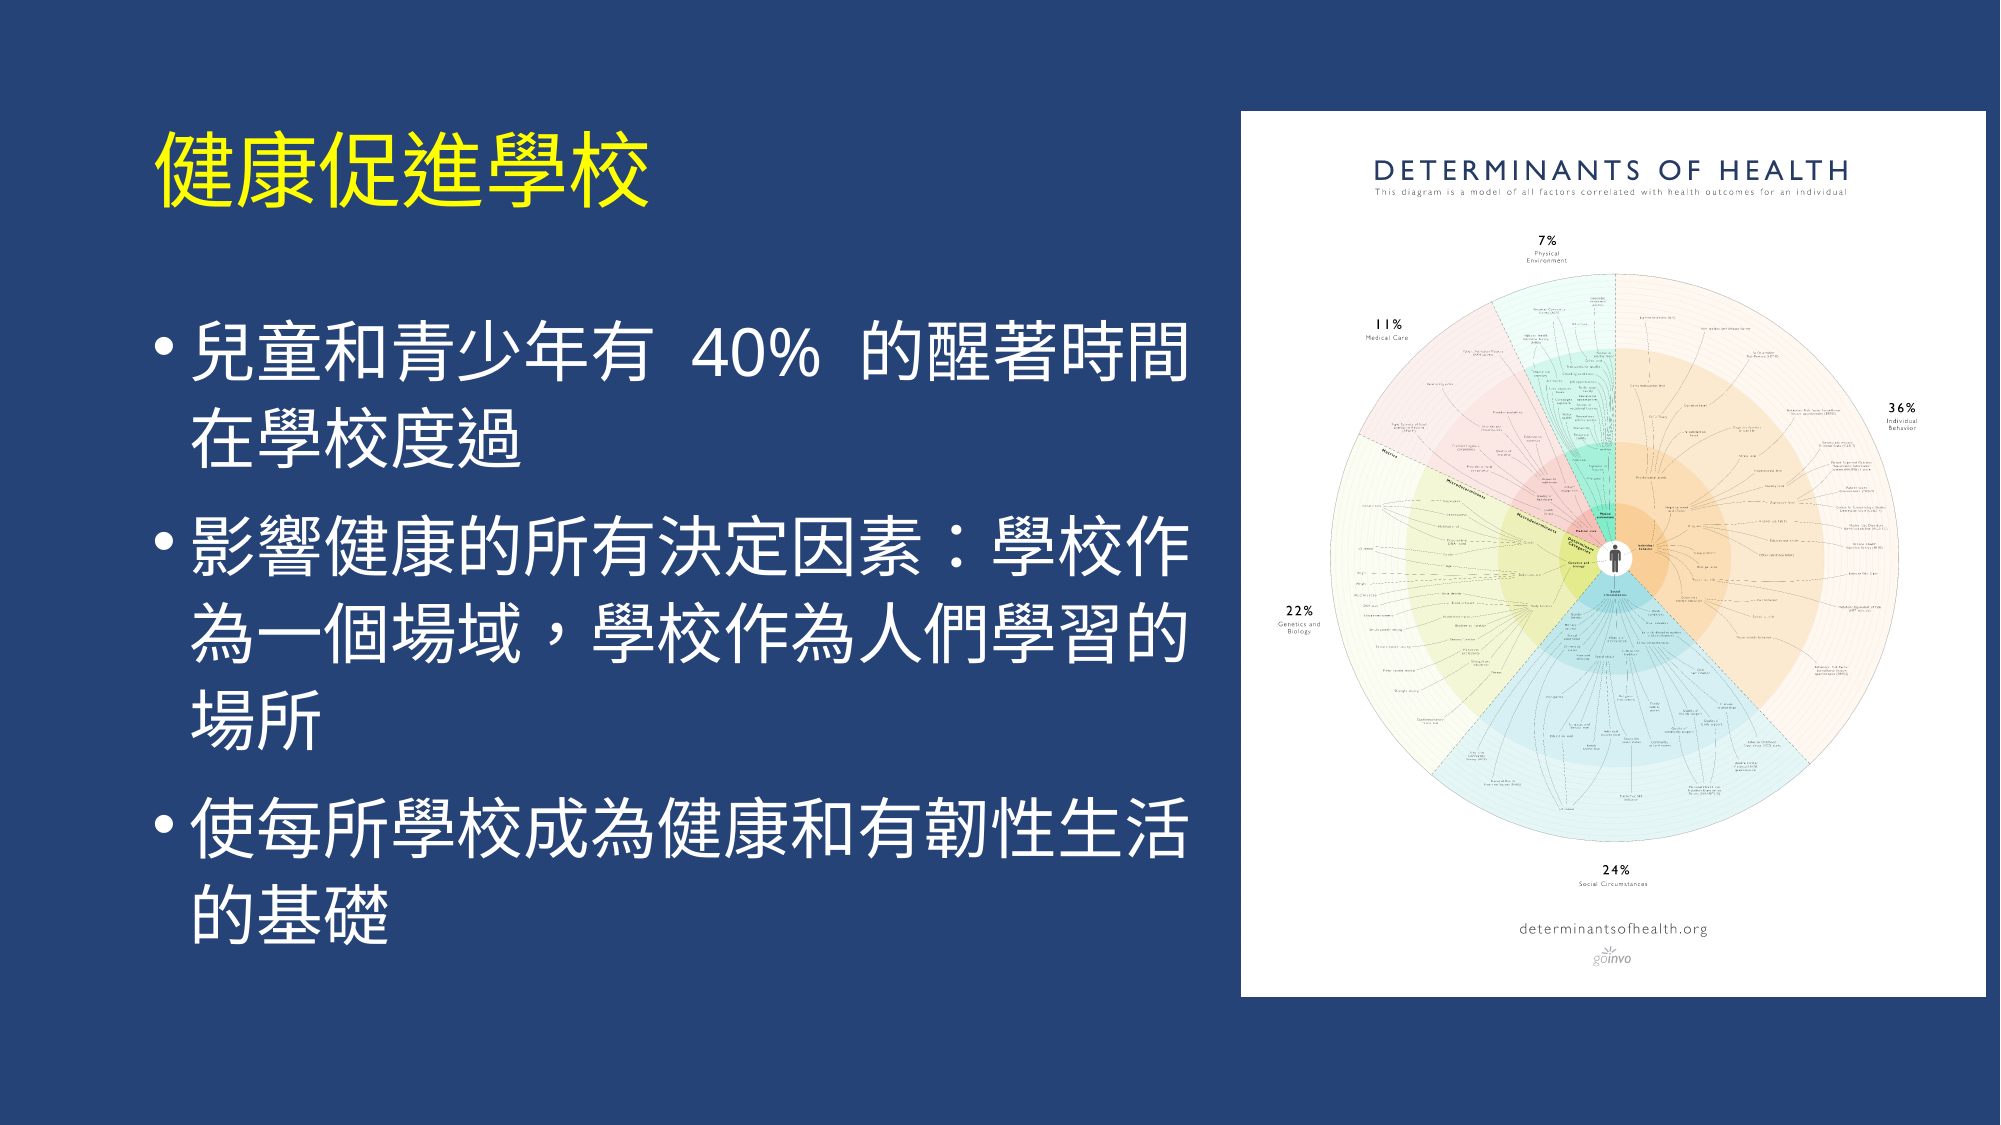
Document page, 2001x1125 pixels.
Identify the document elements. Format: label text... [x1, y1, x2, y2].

list 兒童和青少年有 40% 的醒著時間在學校度過 影響健康的所有決定因素：學校作為一個場域，學校作為人們學習的場所 使每所學校成為健康和有韌性生活的基礎 [137, 299, 1211, 1014]
picture [1241, 111, 1986, 997]
title 健康促進學校 [137, 59, 1863, 278]
